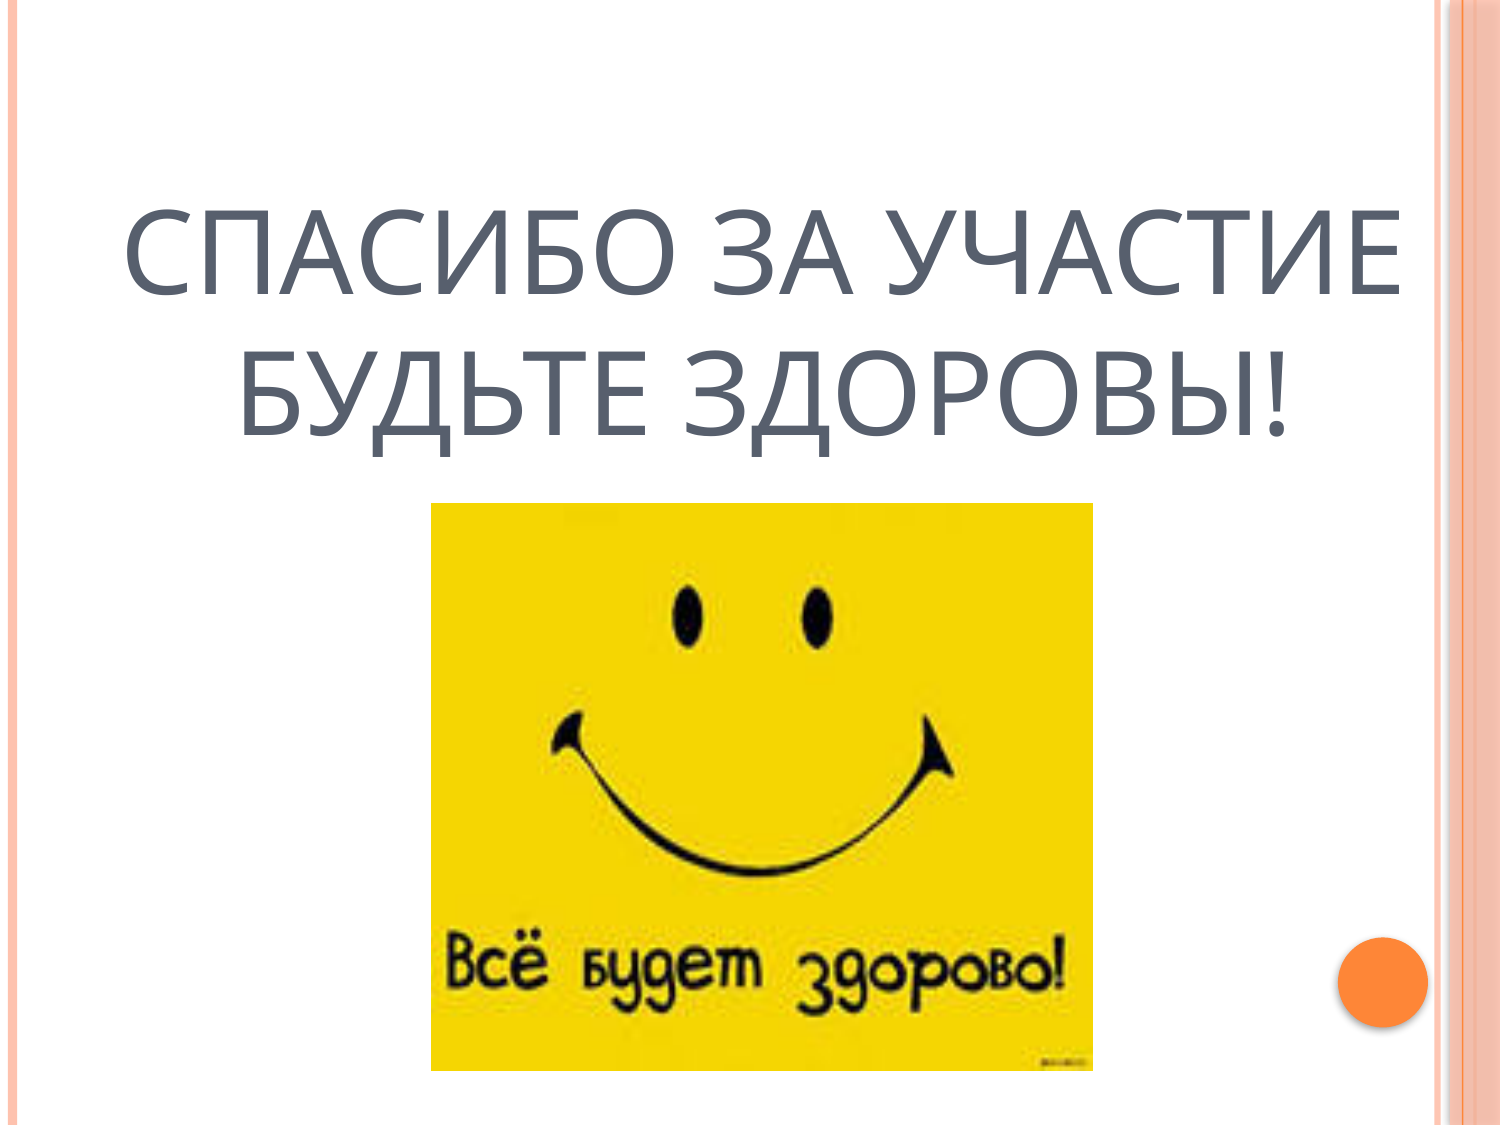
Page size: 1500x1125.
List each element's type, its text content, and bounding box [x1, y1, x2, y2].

title СПАСИБО ЗА УЧАСТИЕ БУДЬТЕ ЗДОРОВЫ! [88, 90, 1439, 466]
picture [430, 502, 1093, 1071]
